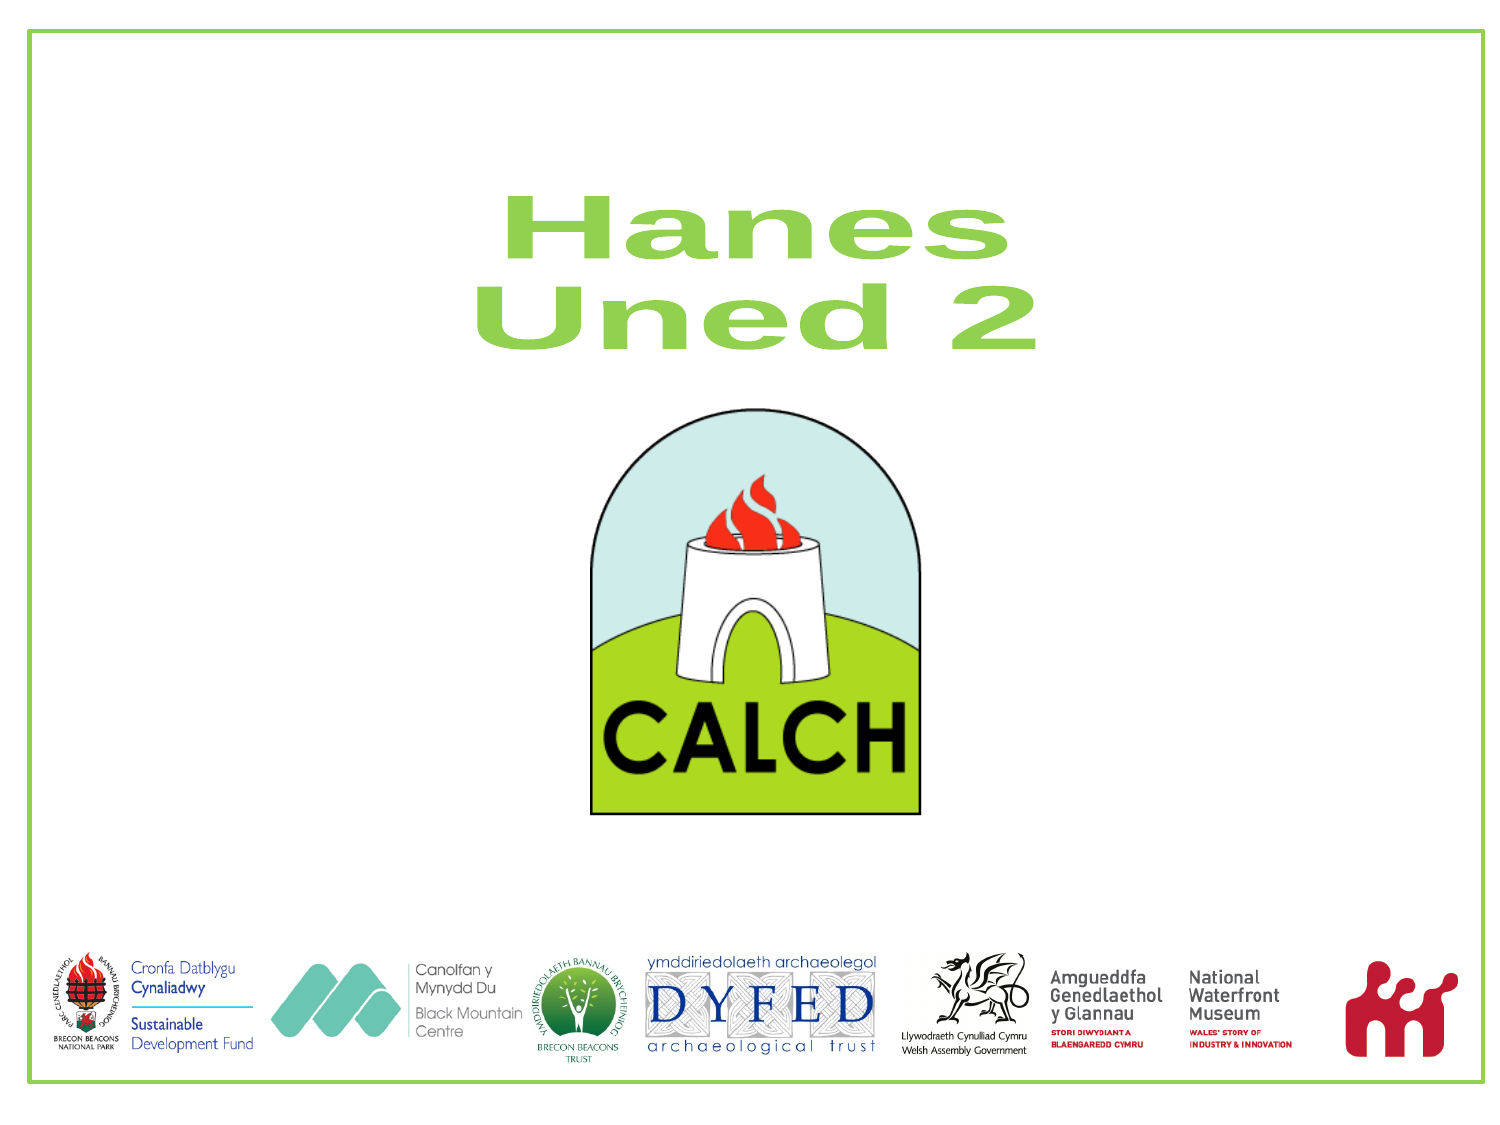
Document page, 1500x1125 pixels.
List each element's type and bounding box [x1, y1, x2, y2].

picture [1033, 957, 1458, 1059]
picture [257, 942, 630, 1065]
picture [639, 953, 881, 1057]
picture [53, 952, 254, 1053]
text_box [27, 29, 1485, 1084]
picture [590, 408, 923, 818]
picture [902, 951, 1029, 1056]
